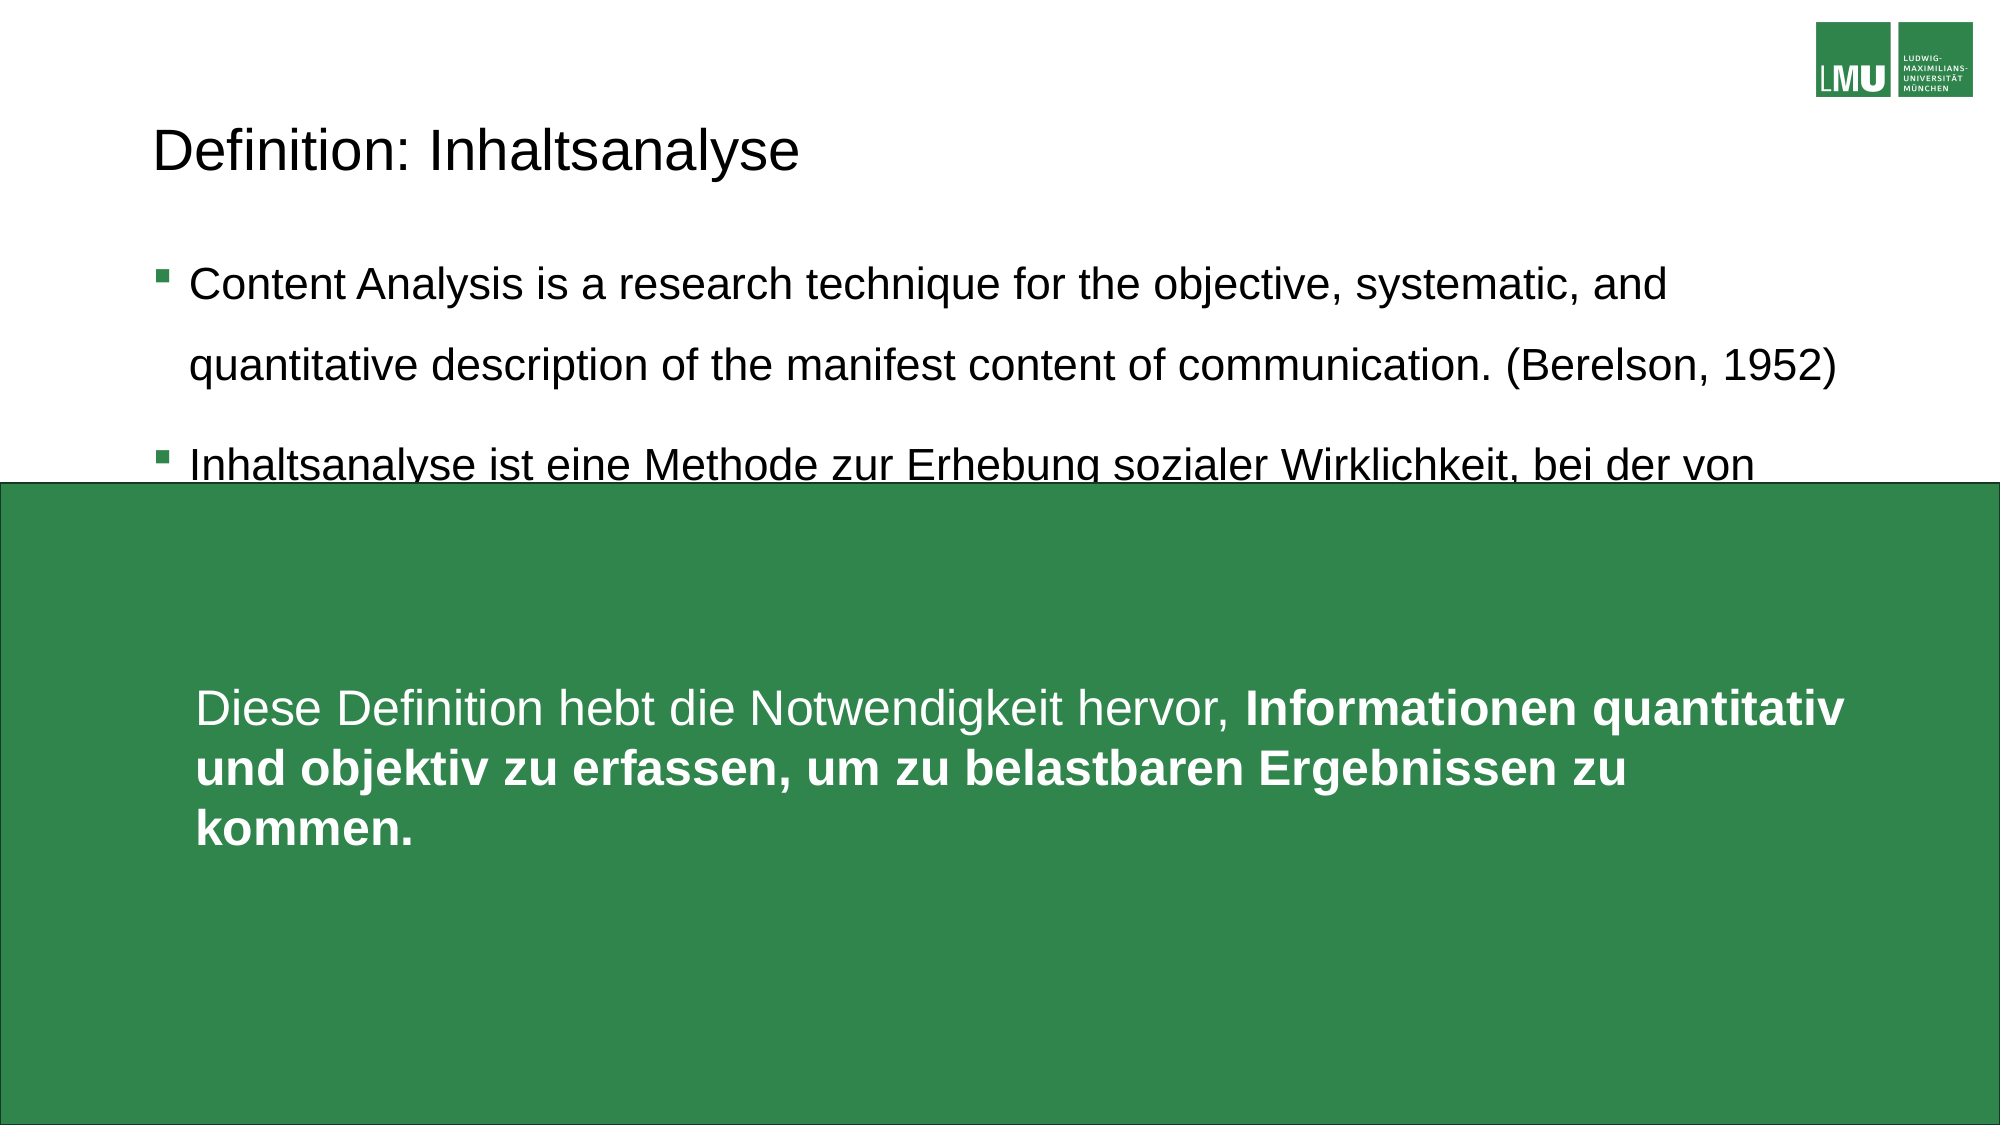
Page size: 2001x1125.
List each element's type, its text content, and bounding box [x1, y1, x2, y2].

list Content Analysis is a research technique for the objective, systematic, and quantitative description of the manifest content of communication. (Berelson, 1952) Inhaltsanalyse ist eine Methode zur Erhebung sozialer Wirklichkeit, bei der von Merkmalen eines manifesten Textes auf Merkmale eines nicht manifesten Kontextes geschlossen wird. (Merten, 1983) Die Inhaltsanalyse ist eine empirische Methode zur systematischen, intersubjektiv nachvollziehbaren Beschreibung inhaltlicher und formaler Merkmale von Mitteilungen; (häufig mit dem Ziel einer darauf gestützten interpretativen Inferenz). (Früh, 2004) [137, 220, 1863, 482]
title Definition: Inhaltsanalyse [137, 59, 1863, 191]
picture [1808, 14, 1981, 105]
text_box Diese Definition hebt die Notwendigkeit hervor, Informationen quantitativ und objektiv zu erfassen, um zu belastbaren Ergebnissen zu kommen. [180, 668, 1863, 864]
text_box [0, 482, 2000, 1125]
